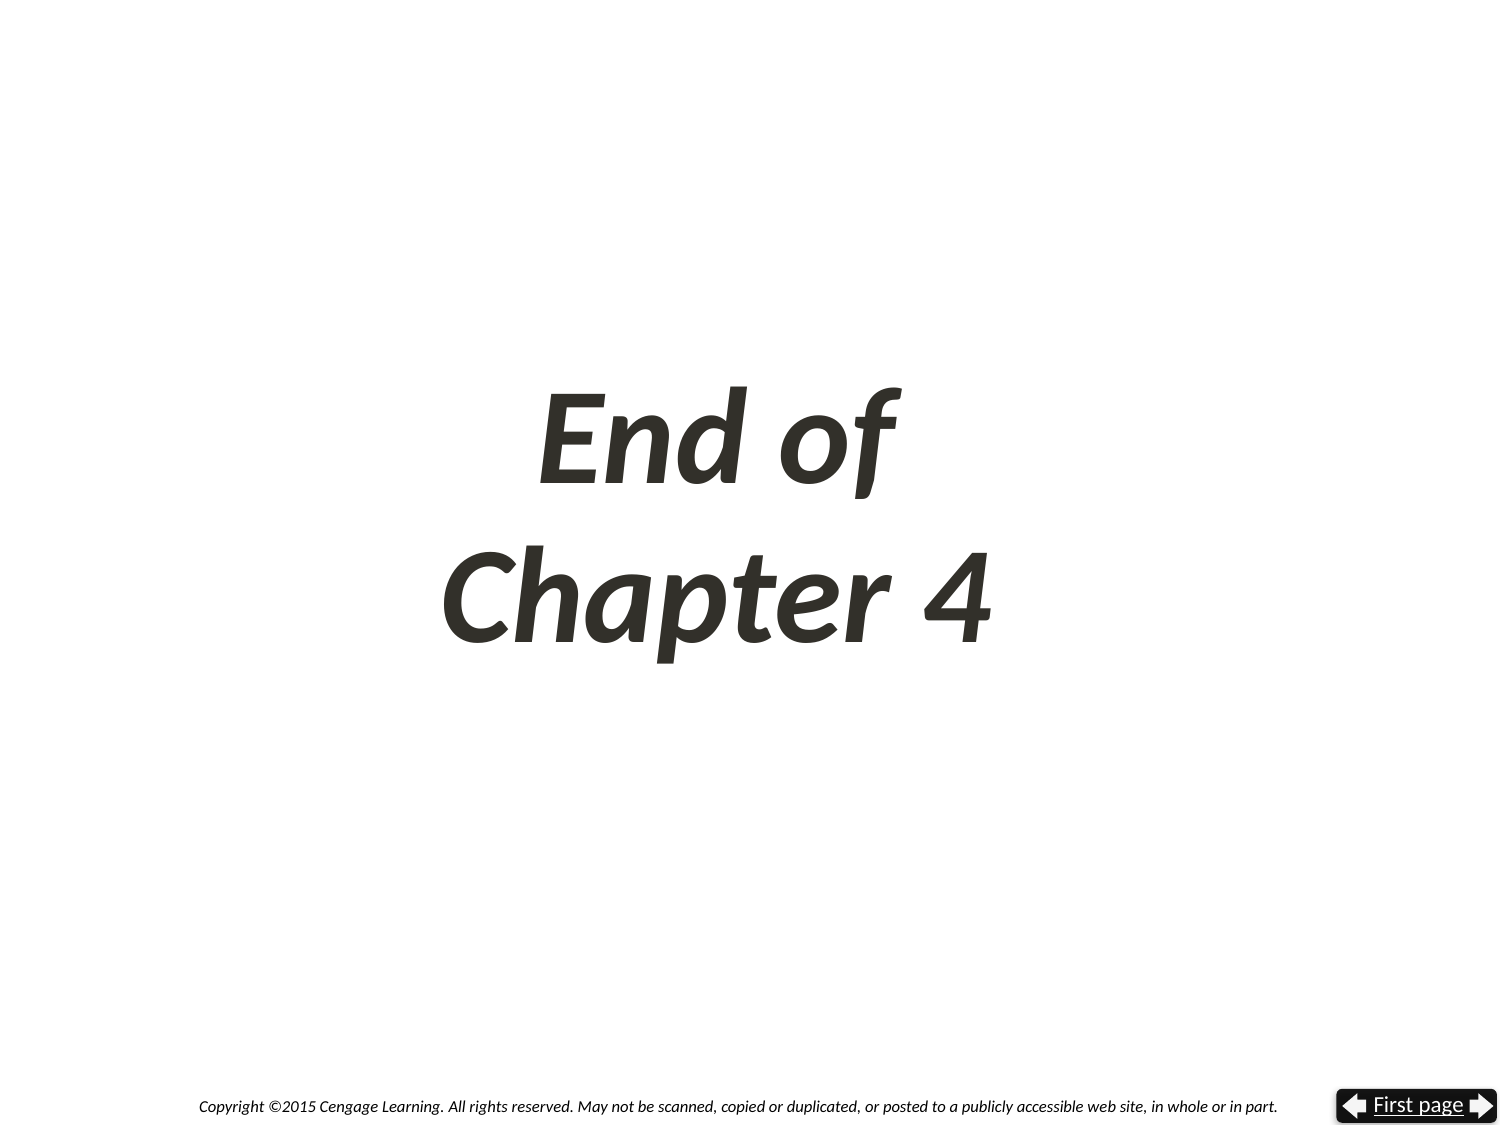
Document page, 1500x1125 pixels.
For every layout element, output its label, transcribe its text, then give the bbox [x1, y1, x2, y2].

list End of Chapter 4 [390, 323, 1042, 677]
